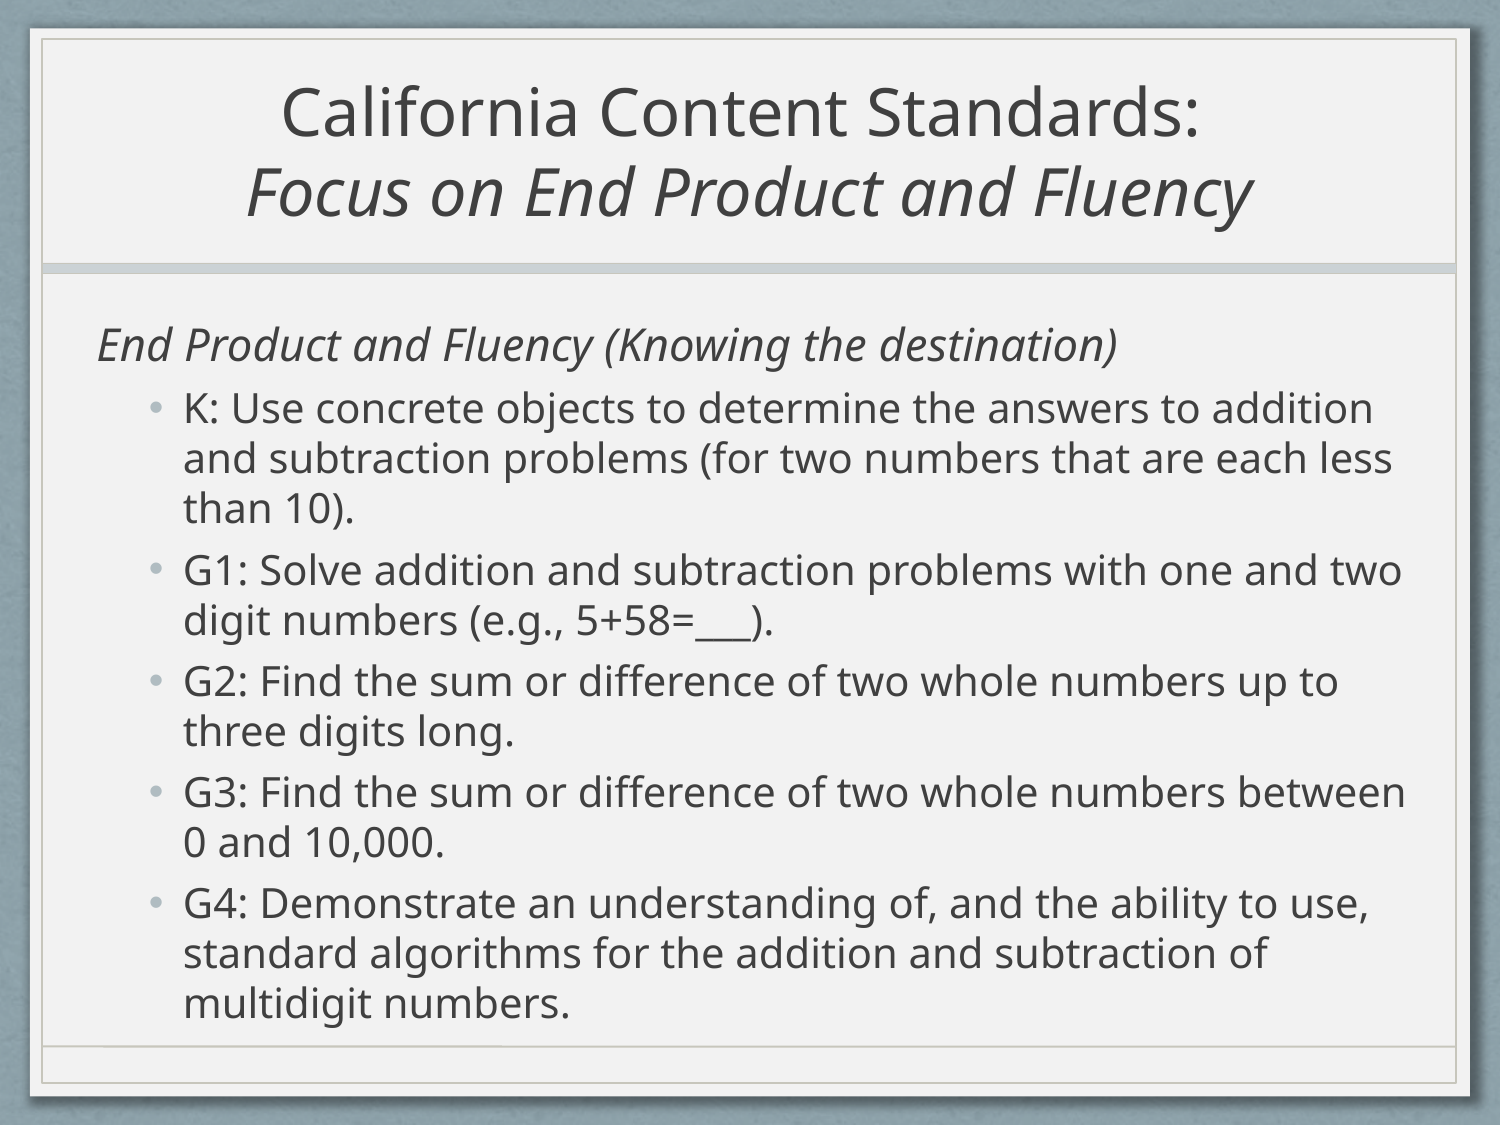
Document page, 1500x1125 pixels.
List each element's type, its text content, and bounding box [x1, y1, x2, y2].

title California Content Standards: Focus on End Product and Fluency [147, 40, 1353, 260]
list End Product and Fluency (Knowing the destination) K: Use concrete objects to determine the answers to addition and subtraction problems (for two numbers that are each less than 10). G1: Solve addition and subtraction problems with one and two digit numbers (e.g., 5+58=___). G2: Find the sum or difference of two whole numbers up to three digits long. G3: Find the sum or difference of two whole numbers between 0 and 10,000. G4: Demonstrate an understanding of, and the ability to use, standard algorithms for the addition and subtraction of multidigit numbers. [81, 308, 1423, 1042]
